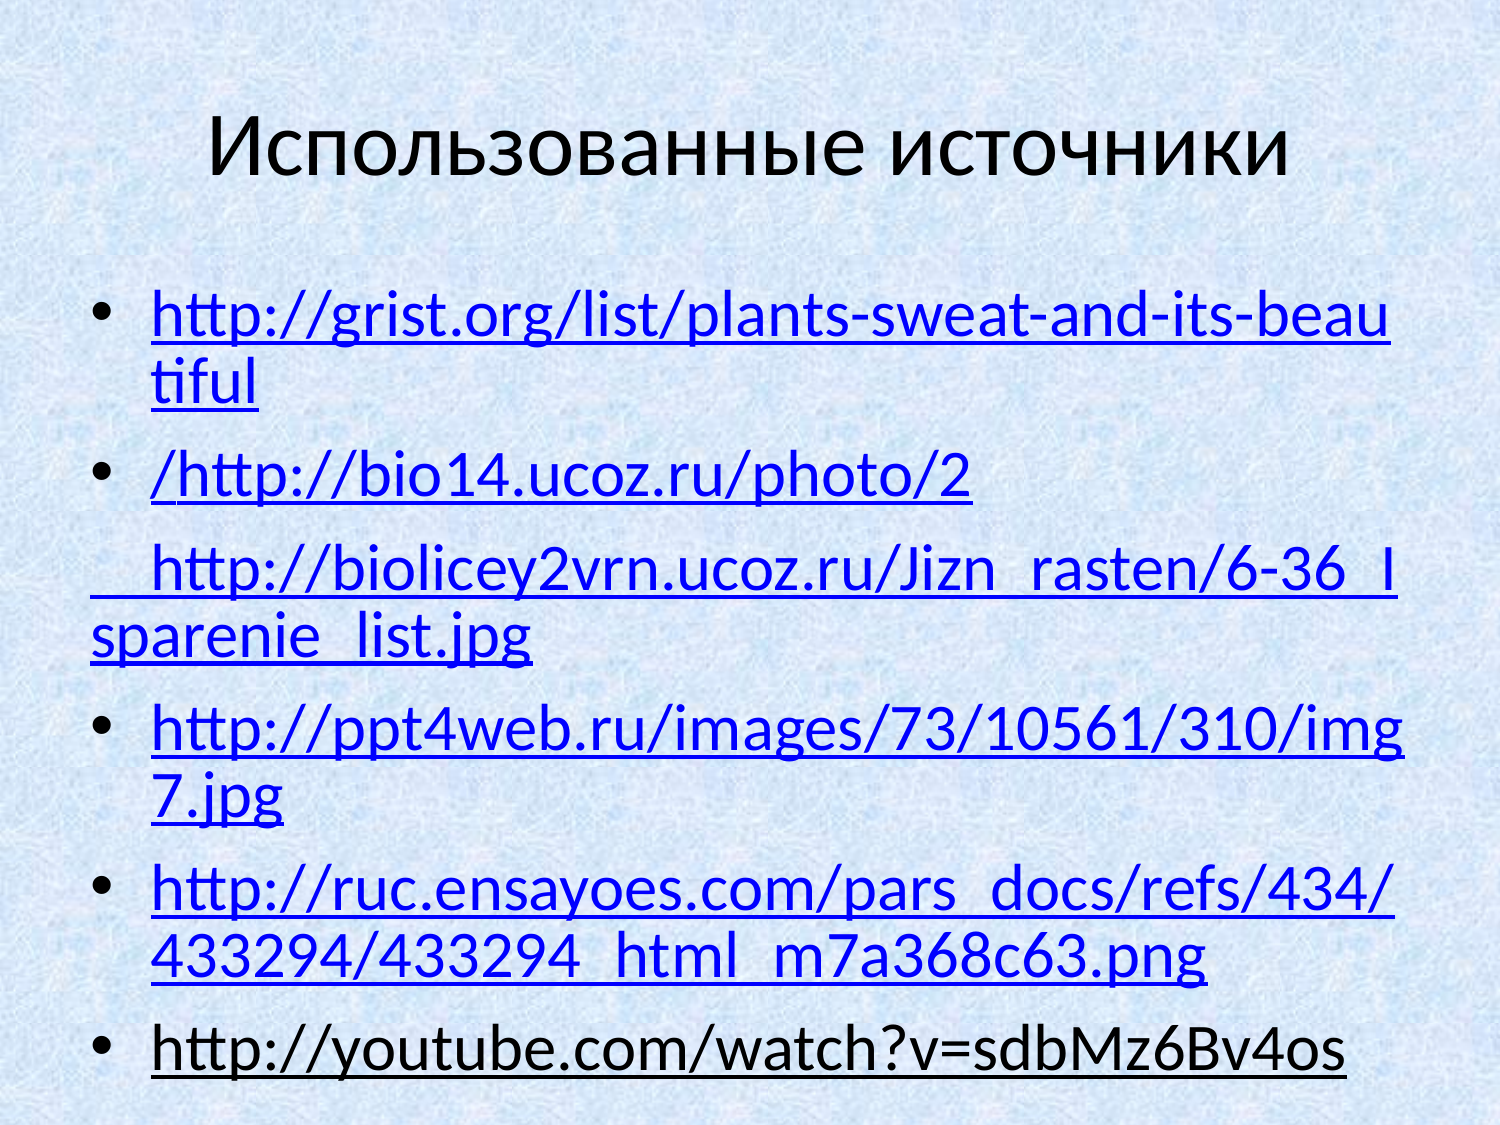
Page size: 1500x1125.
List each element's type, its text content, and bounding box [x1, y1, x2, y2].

list http://grist.org/list/plants-sweat-and-its-beautiful /http://bio14.ucoz.ru/photo/2 http://biolicey2vrn.ucoz.ru/Jizn_rasten/6-36_Isparenie_list.jpg http://ppt4web.ru/images/73/10561/310/img7.jpg http://ruc.ensayoes.com/pars_docs/refs/434/433294/433294_html_m7a368c63.png http://youtube.com/watch?v=sdbMz6Bv4os [75, 262, 1425, 1005]
picture [0, 0, 1500, 1125]
title Использованные источники [75, 45, 1425, 233]
